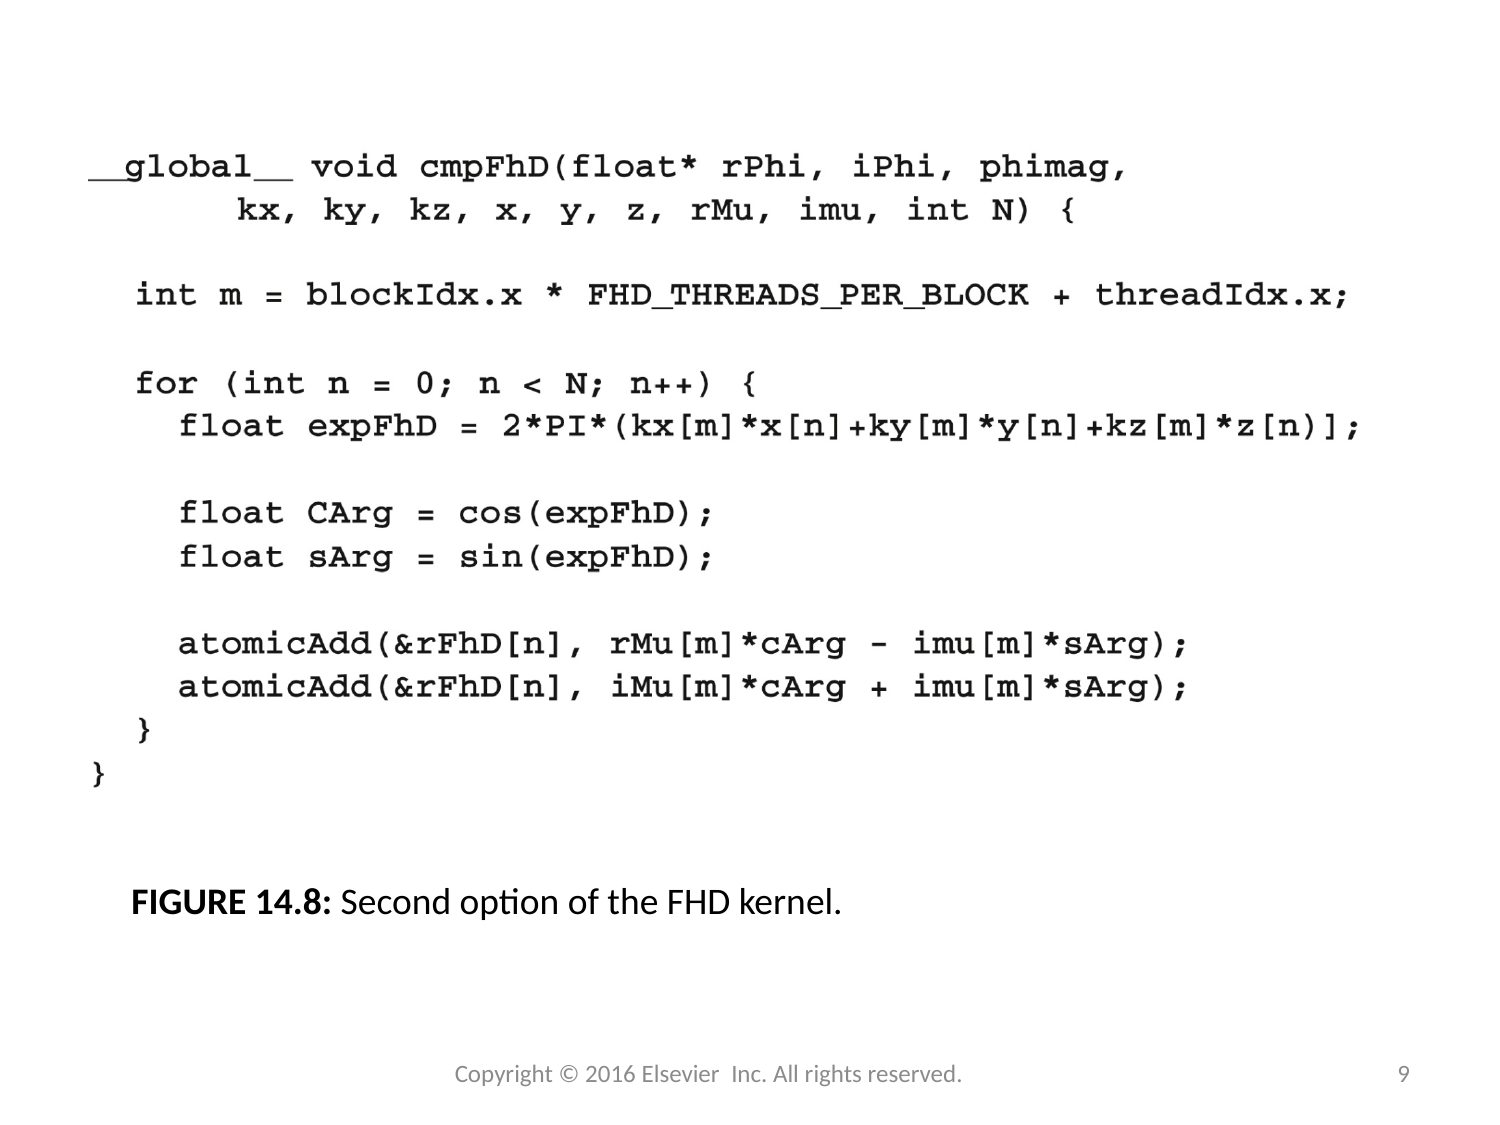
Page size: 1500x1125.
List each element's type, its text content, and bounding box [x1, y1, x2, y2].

slide_number 9 [1074, 1042, 1425, 1103]
footer Copyright © 2016 Elsevier Inc. All rights reserved. [431, 1042, 988, 1103]
picture [88, 148, 1364, 791]
text_box FIGURE 14.8: Second option of the FHD kernel. [116, 869, 867, 930]
